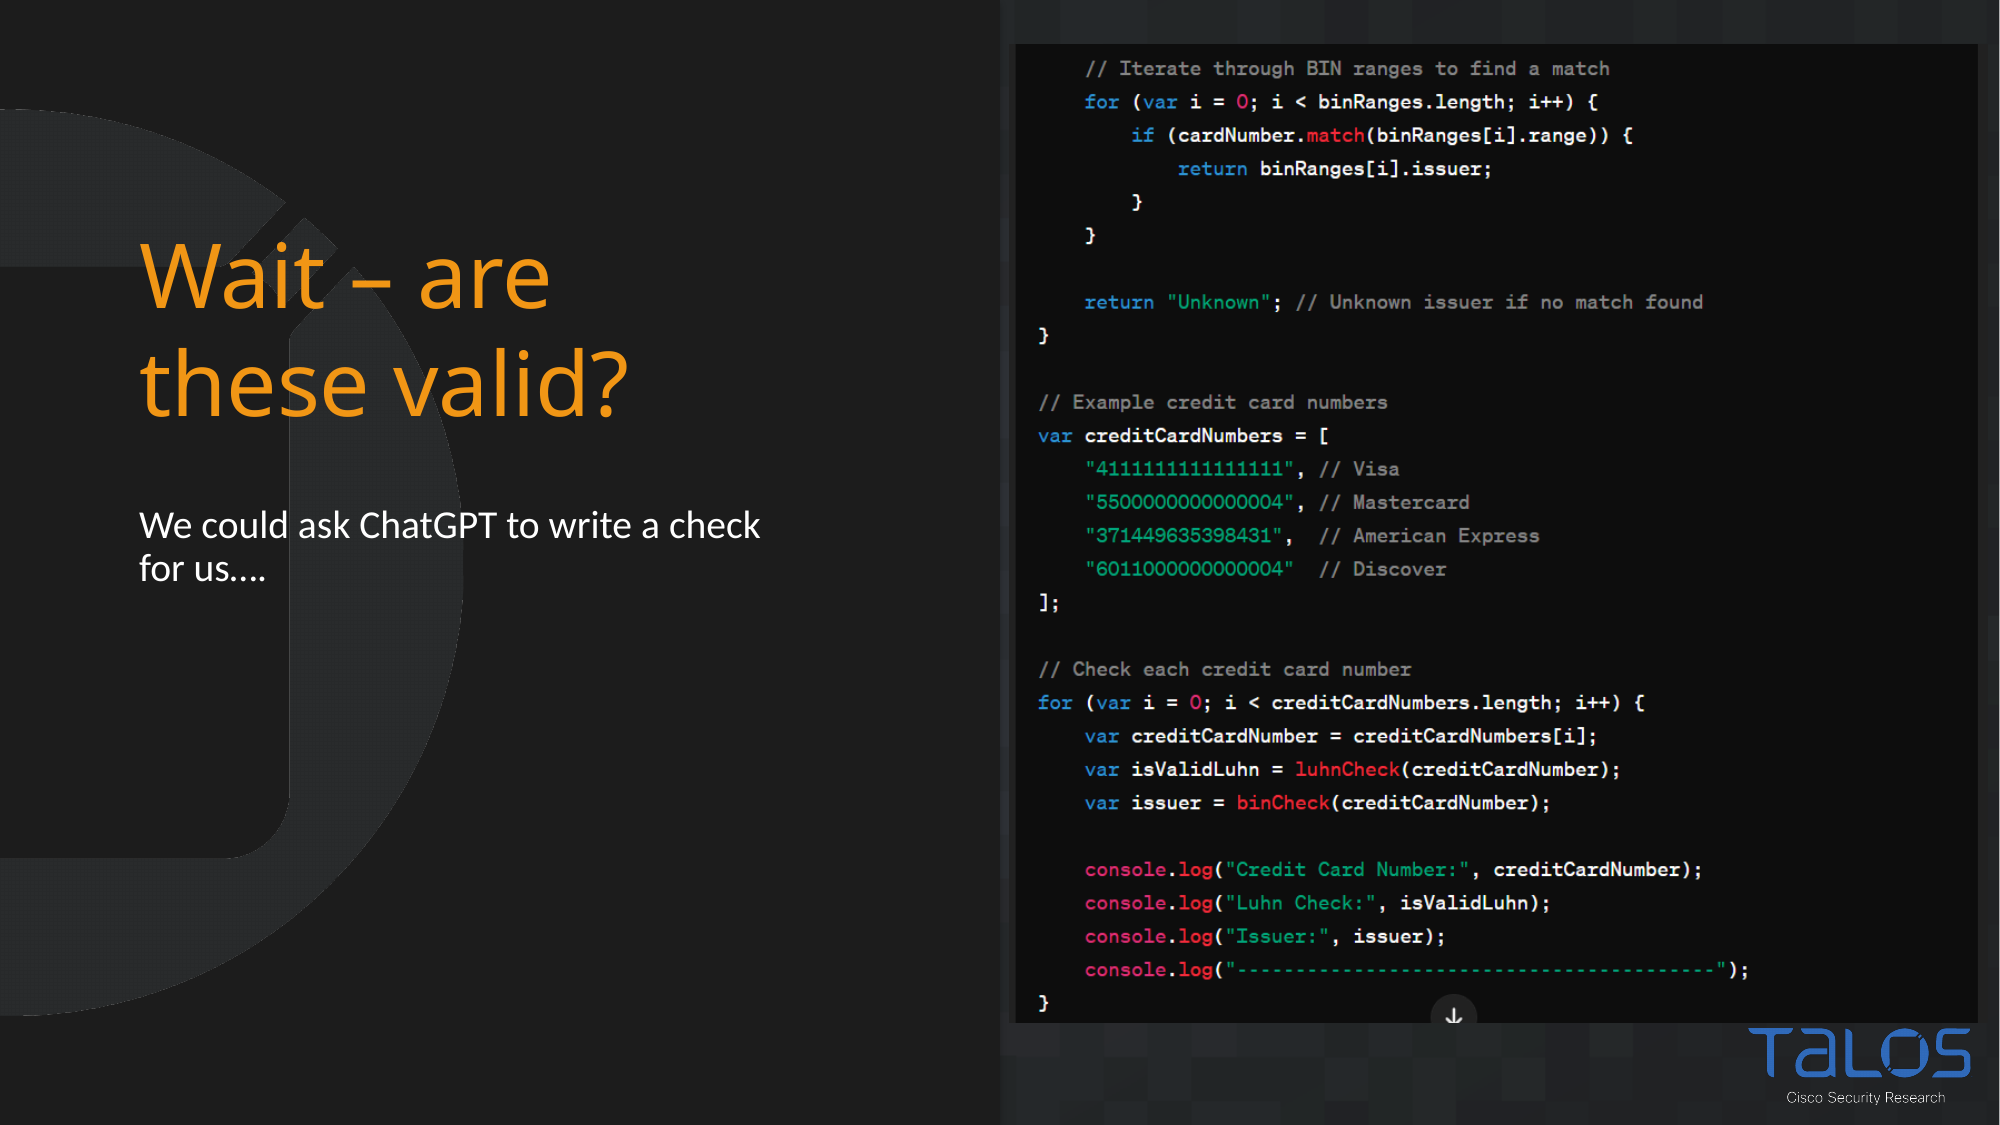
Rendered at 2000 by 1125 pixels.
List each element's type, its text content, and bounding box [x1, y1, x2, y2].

picture [1748, 1028, 1973, 1105]
list We could ask ChatGPT to write a check for us…. [119, 494, 783, 1010]
title Wait – are these valid? [119, 186, 783, 445]
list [1008, 43, 1988, 1023]
picture [0, 109, 464, 1016]
